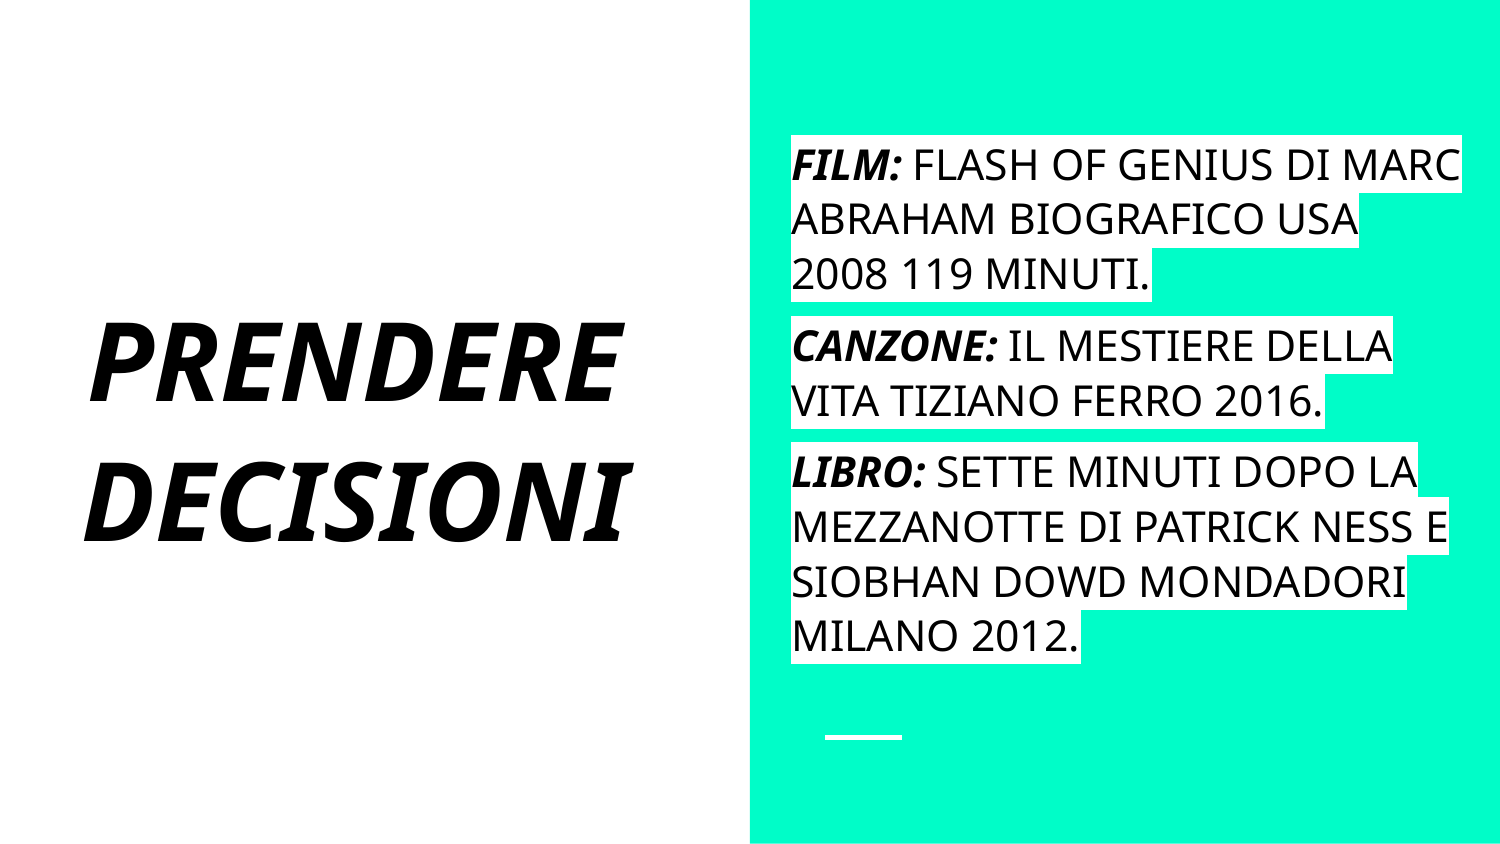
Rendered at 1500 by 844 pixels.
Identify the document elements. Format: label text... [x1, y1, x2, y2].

title PRENDERE DECISIONI [22, 214, 687, 699]
list FILM: FLASH OF GENIUS DI MARC ABRAHAM BIOGRAFICO USA 2008 119 MINUTI. CANZONE: IL MESTIERE DELLA VITA TIZIANO FERRO 2016. LIBRO: SETTE MINUTI DOPO LA MEZZANOTTE DI PATRICK NESS E SIOBHAN DOWD MONDADORI MILANO 2012. [776, 118, 1483, 725]
